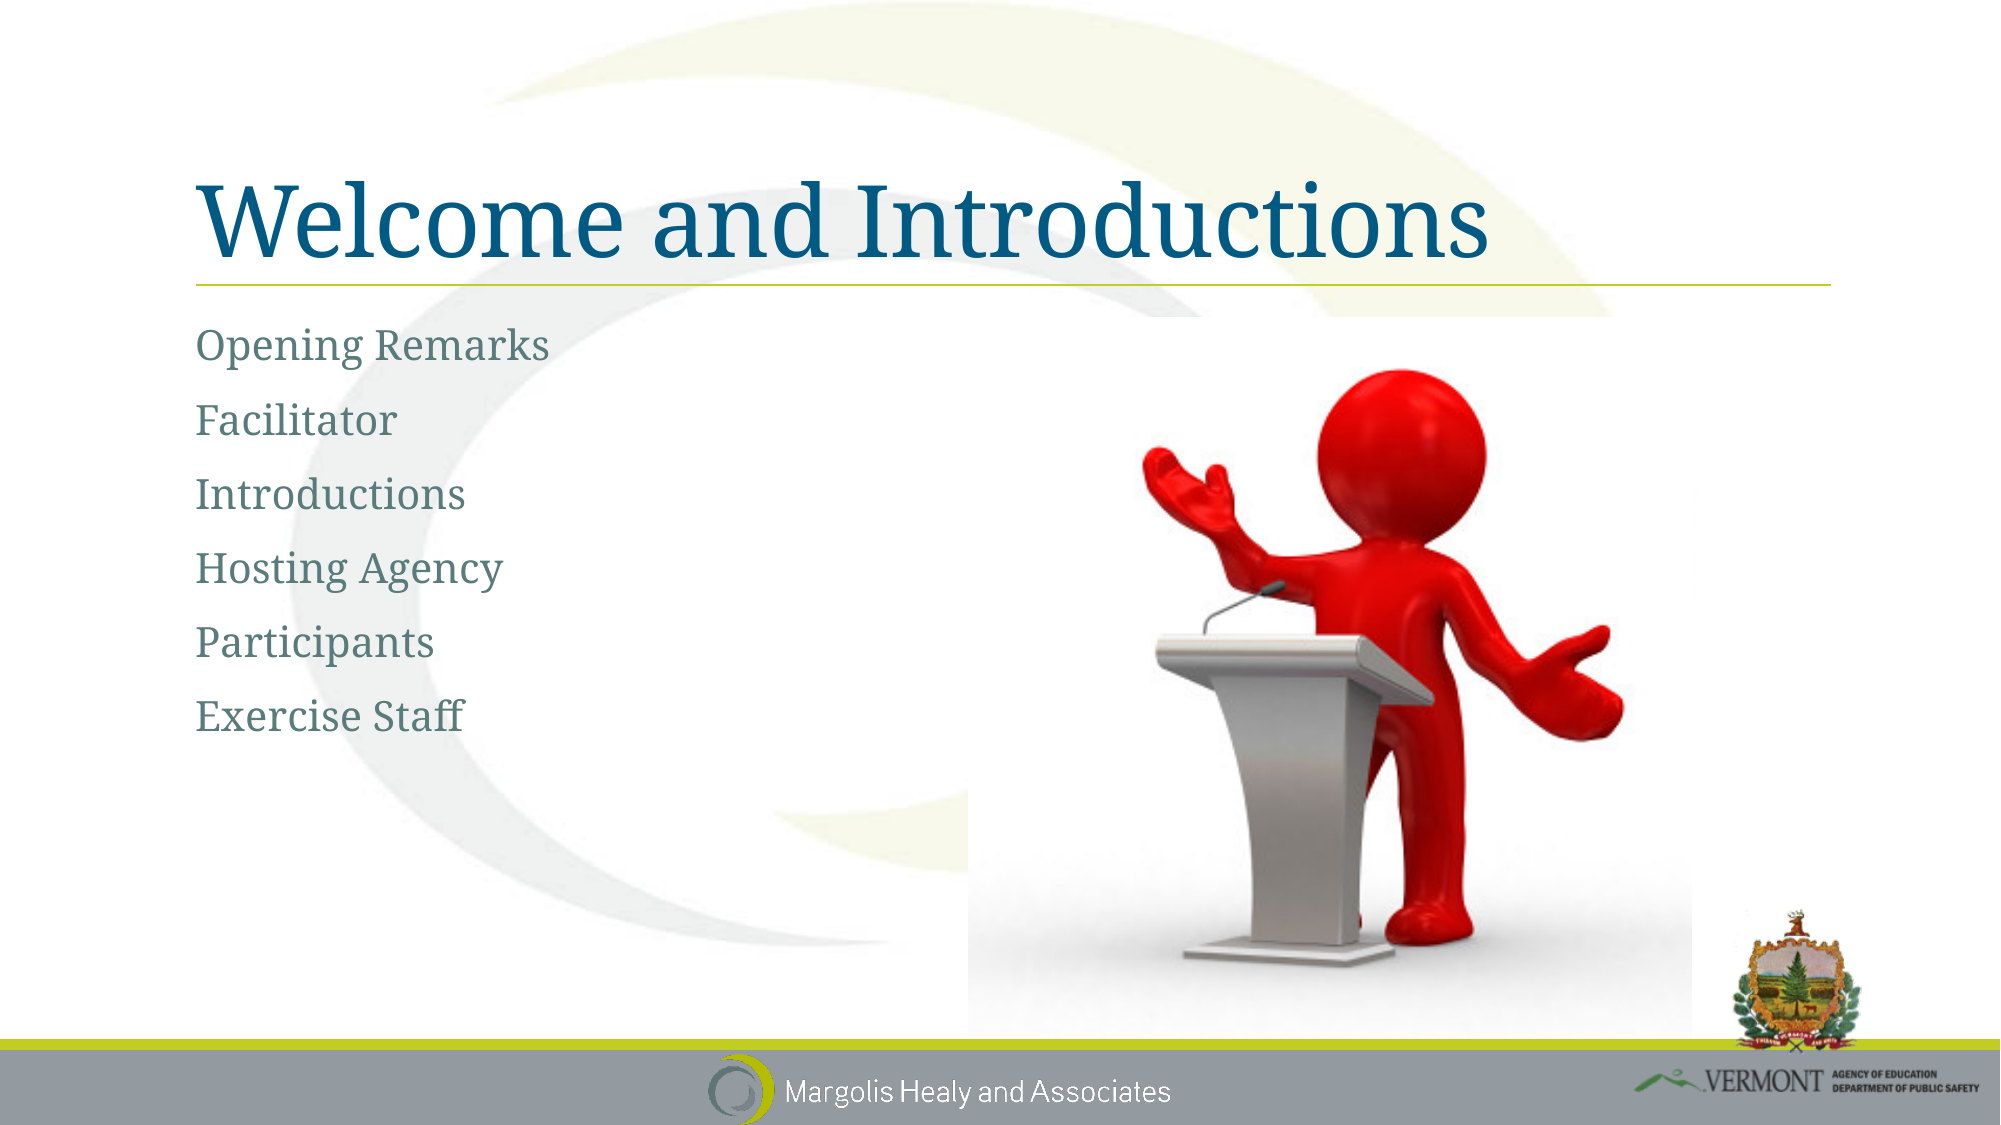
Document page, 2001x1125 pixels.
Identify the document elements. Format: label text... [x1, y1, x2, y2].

title Welcome and Introductions [180, 47, 1830, 285]
picture [0, 0, 2001, 1125]
picture [701, 1054, 1178, 1125]
list Opening Remarks Facilitator Introductions Hosting Agency Participants Exercise Staff [180, 317, 966, 963]
